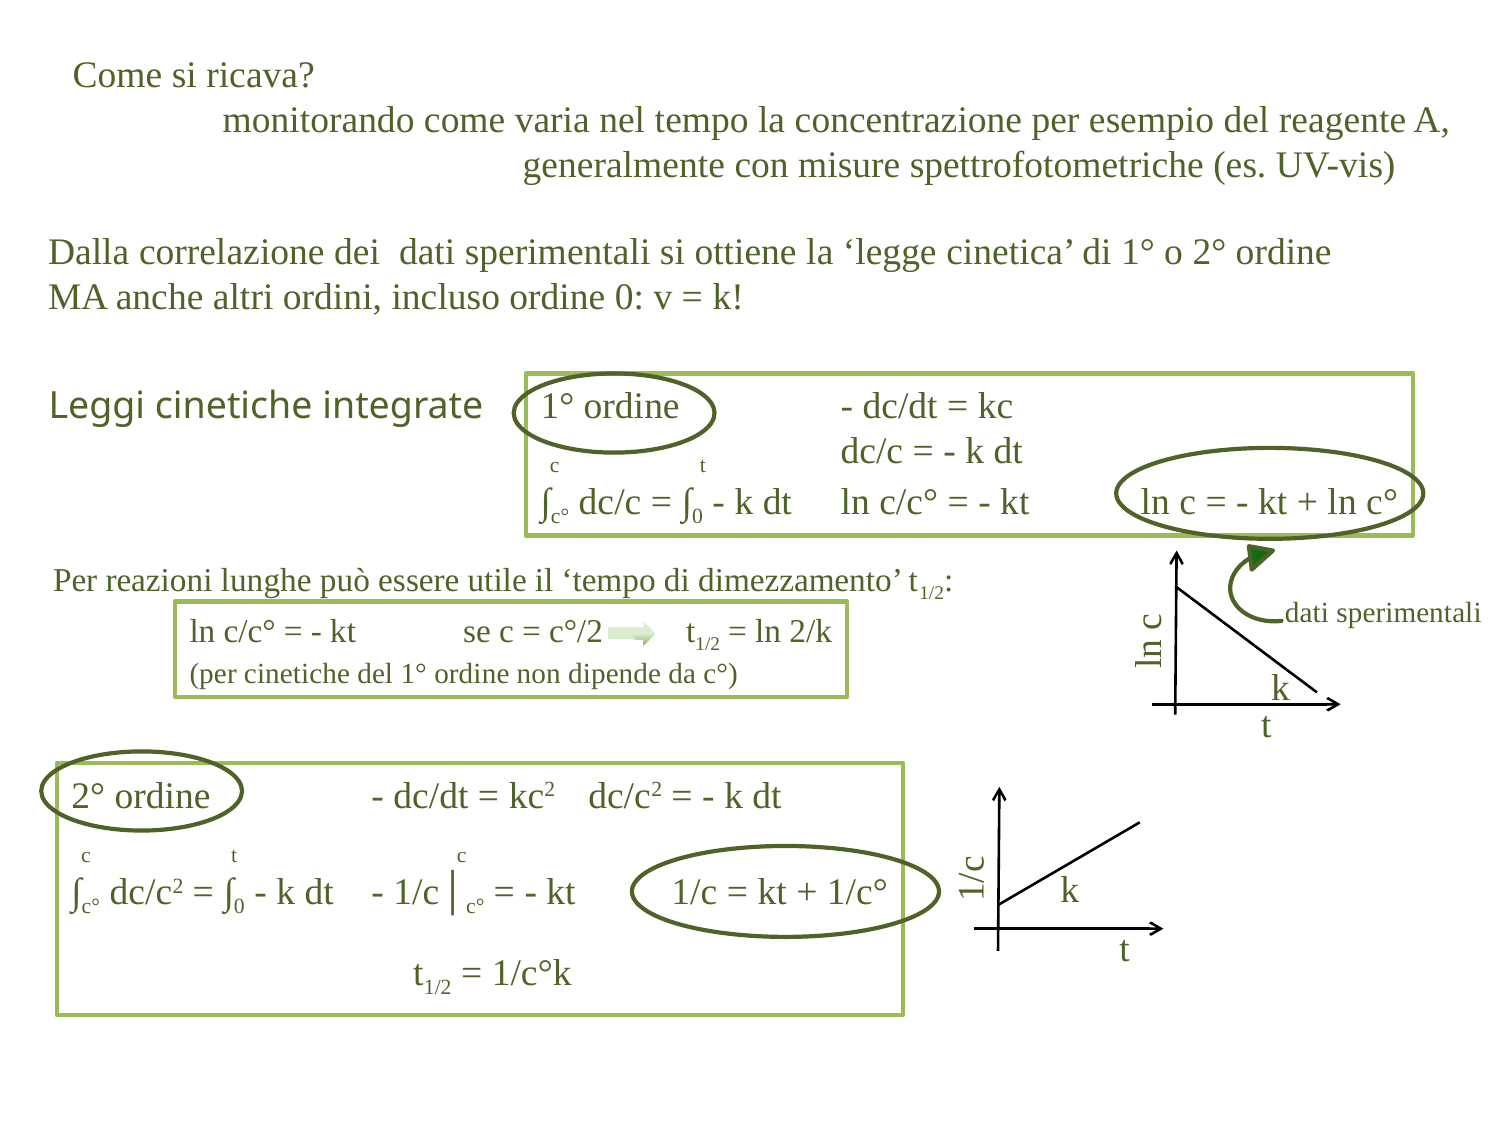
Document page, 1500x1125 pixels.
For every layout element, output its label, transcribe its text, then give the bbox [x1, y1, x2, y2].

text_box ln c [1116, 598, 1168, 684]
text_box Leggi cinetiche integrate [33, 373, 499, 434]
text_box [39, 749, 245, 833]
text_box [1174, 585, 1318, 693]
text_box Per reazioni lunghe può essere utile il ‘tempo di dimezzamento’ t1/2: [38, 550, 969, 611]
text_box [997, 822, 1140, 906]
text_box t [1246, 712, 1287, 753]
text_box dati sperimentali [1319, 586, 1497, 636]
text_box [1228, 544, 1276, 584]
text_box 1° ordine - dc/dt = kc c t dc/c = - k dt ∫c° dc/c = ∫0 - k dt ln c/c° = - kt ln c = - kt + ln c° [525, 373, 1414, 536]
text_box k [1256, 712, 1305, 716]
text_box 2° ordine - dc/dt = kc2 dc/c2 = - k dt c t c ∫c° dc/c2 = ∫0 - k dt - 1/c│c° = - kt 1/c = kt + 1/c° [56, 763, 904, 1016]
text_box t1/2 = 1/c°k [398, 940, 597, 1007]
text_box t [1104, 938, 1145, 977]
text_box k [1045, 914, 1095, 918]
text_box Dalla correlazione dei dati sperimentali si ottiene la ‘legge cinetica’ di 1° o 2° ordine MA anche altri ordini, incluso ordine 0: v = k! [33, 219, 1359, 325]
text_box [1114, 445, 1426, 541]
text_box [629, 843, 942, 940]
text_box [511, 371, 717, 455]
text_box ln c/c° = - kt se c = c°/2 t1/2 = ln 2/k (per cinetiche del 1° ordine non dipende da c°) [174, 601, 848, 697]
text_box t [1104, 916, 1145, 928]
text_box 1/c [938, 840, 992, 917]
text_box Come si ricava? monitorando come varia nel tempo la concentrazione per esempio del reagente A, generalmente con misure spettrofotometriche (es. UV-vis) [57, 42, 1477, 193]
text_box [606, 619, 658, 648]
